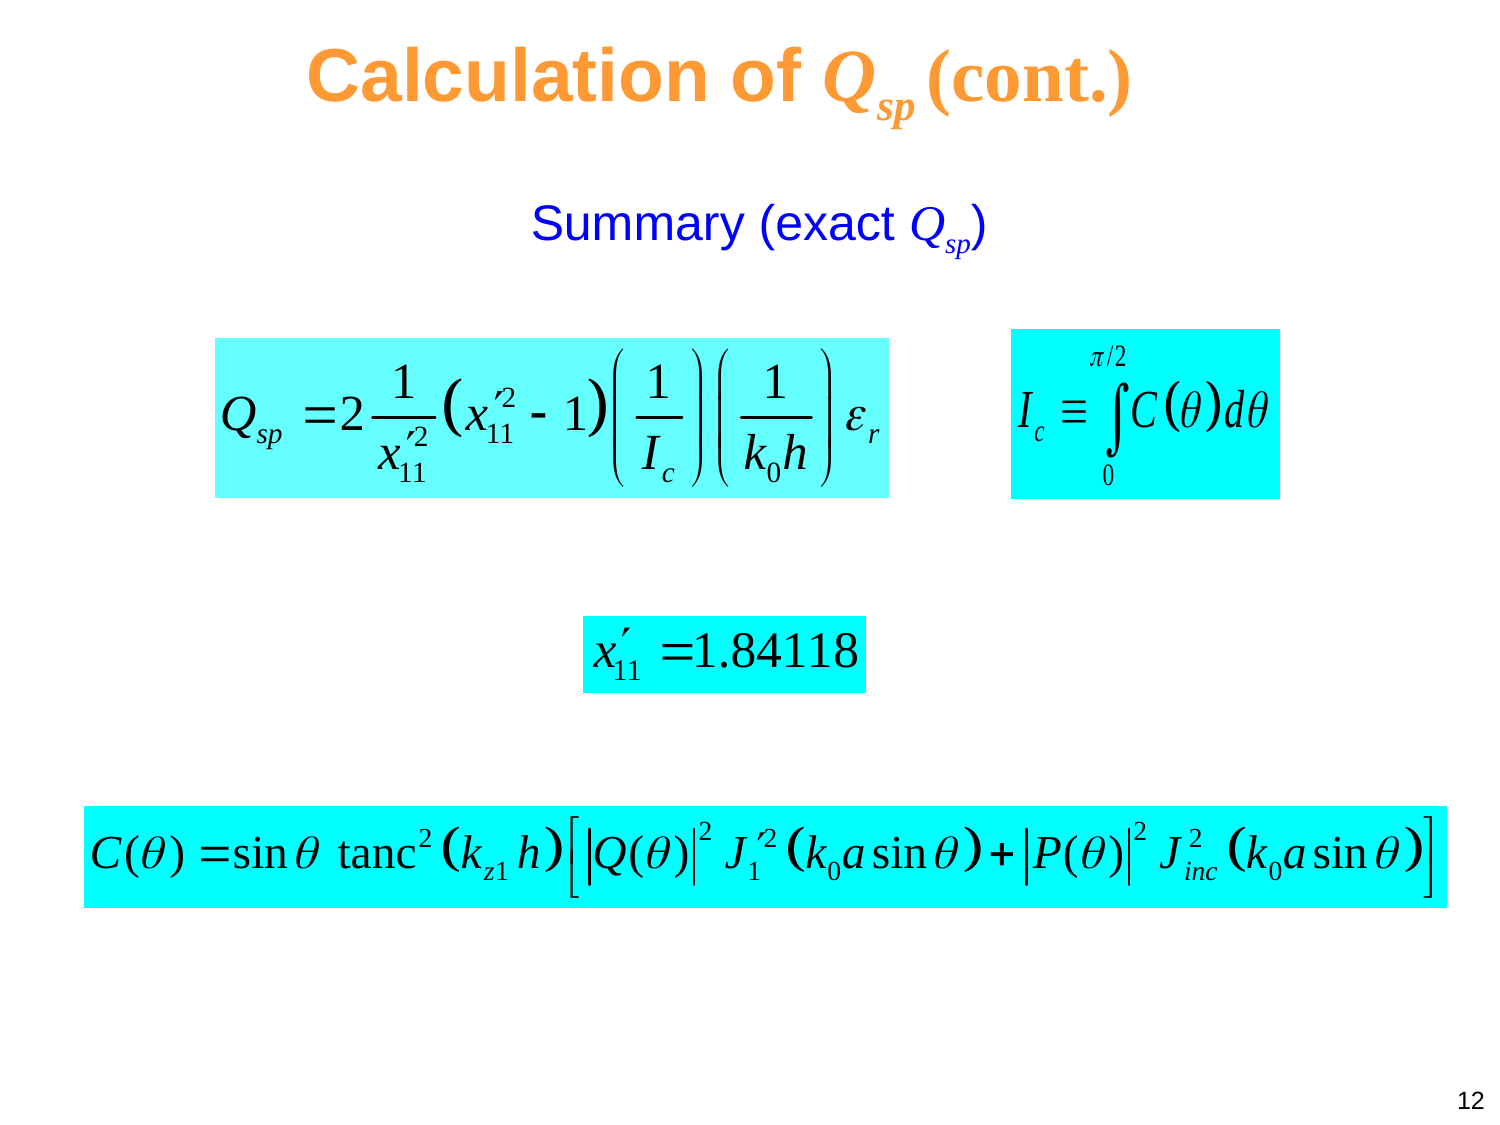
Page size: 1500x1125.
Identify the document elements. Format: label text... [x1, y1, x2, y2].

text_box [583, 615, 867, 694]
text_box Calculation of Qsp (cont.) [282, 33, 1158, 123]
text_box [214, 337, 890, 499]
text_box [1010, 329, 1280, 500]
slide_number 12 [1149, 1046, 1500, 1125]
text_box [83, 805, 1448, 909]
text_box Summary (exact Qsp) [530, 191, 988, 254]
